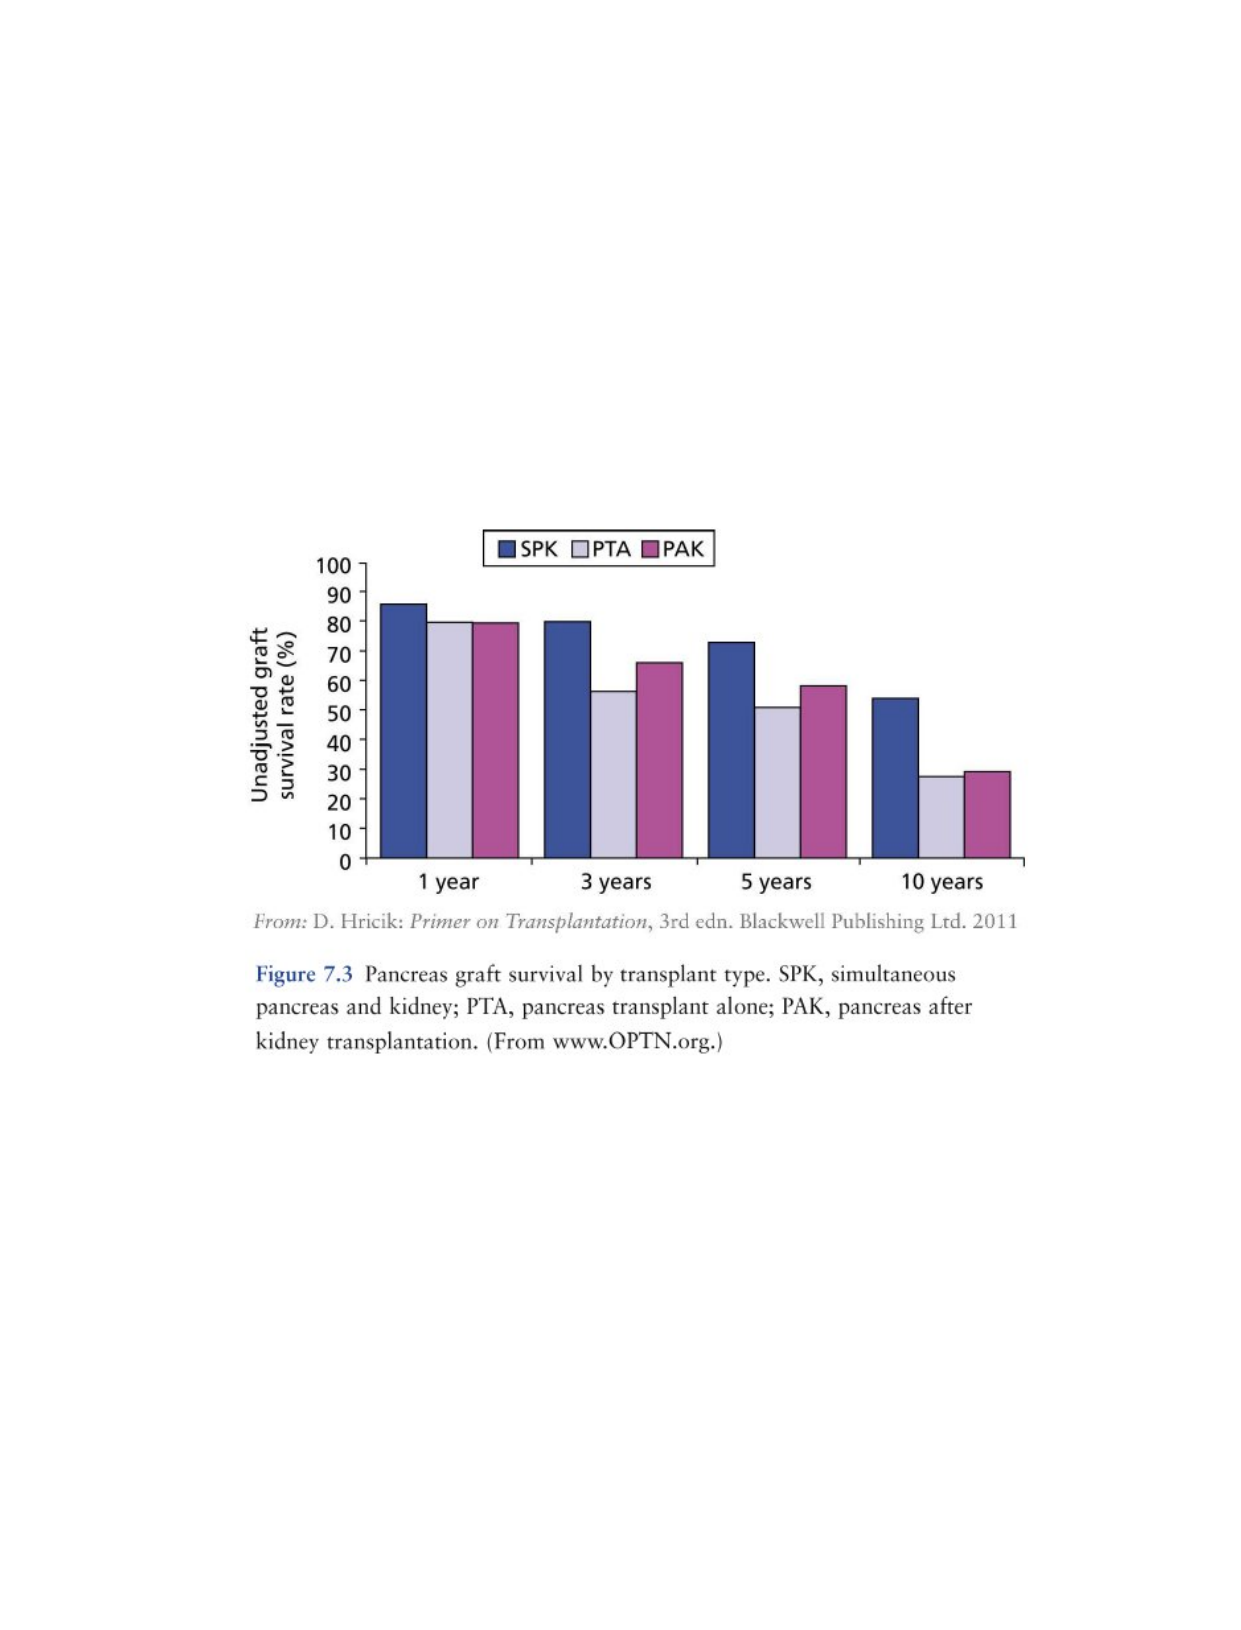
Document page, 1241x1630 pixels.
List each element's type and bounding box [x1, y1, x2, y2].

picture [244, 527, 1029, 1059]
